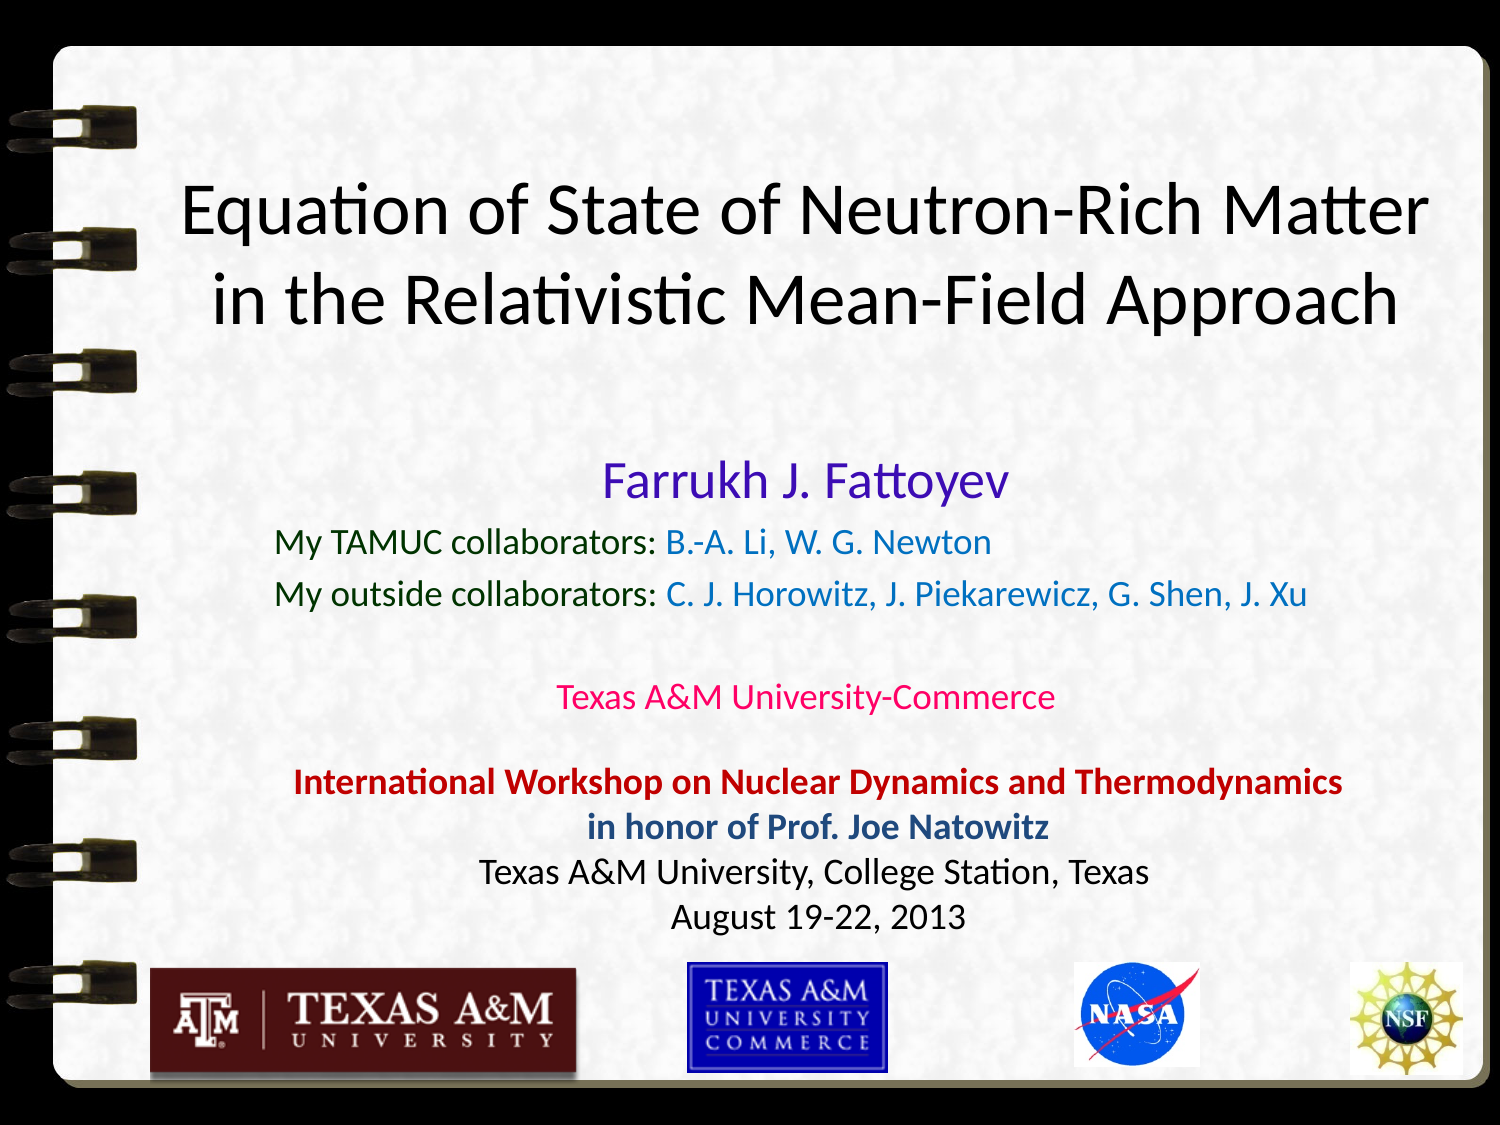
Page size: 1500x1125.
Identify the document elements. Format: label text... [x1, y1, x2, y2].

subtitle Farrukh J. Fattoyev My TAMUC collaborators: B.-A. Li, W. G. Newton My outside collaborators: C. J. Horowitz, J. Piekarewicz, G. Shen, J. Xu Texas A&M University-Commerce [137, 437, 1475, 725]
picture [0, 0, 1500, 1125]
text_box International Workshop on Nuclear Dynamics and Thermodynamics in honor of Prof. Joe Natowitz Texas A&M University, College Station, Texas August 19-22, 2013 [137, 749, 1500, 945]
title Equation of State of Neutron-Rich Matter in the Relativistic Mean-Field Approach [137, 50, 1475, 437]
